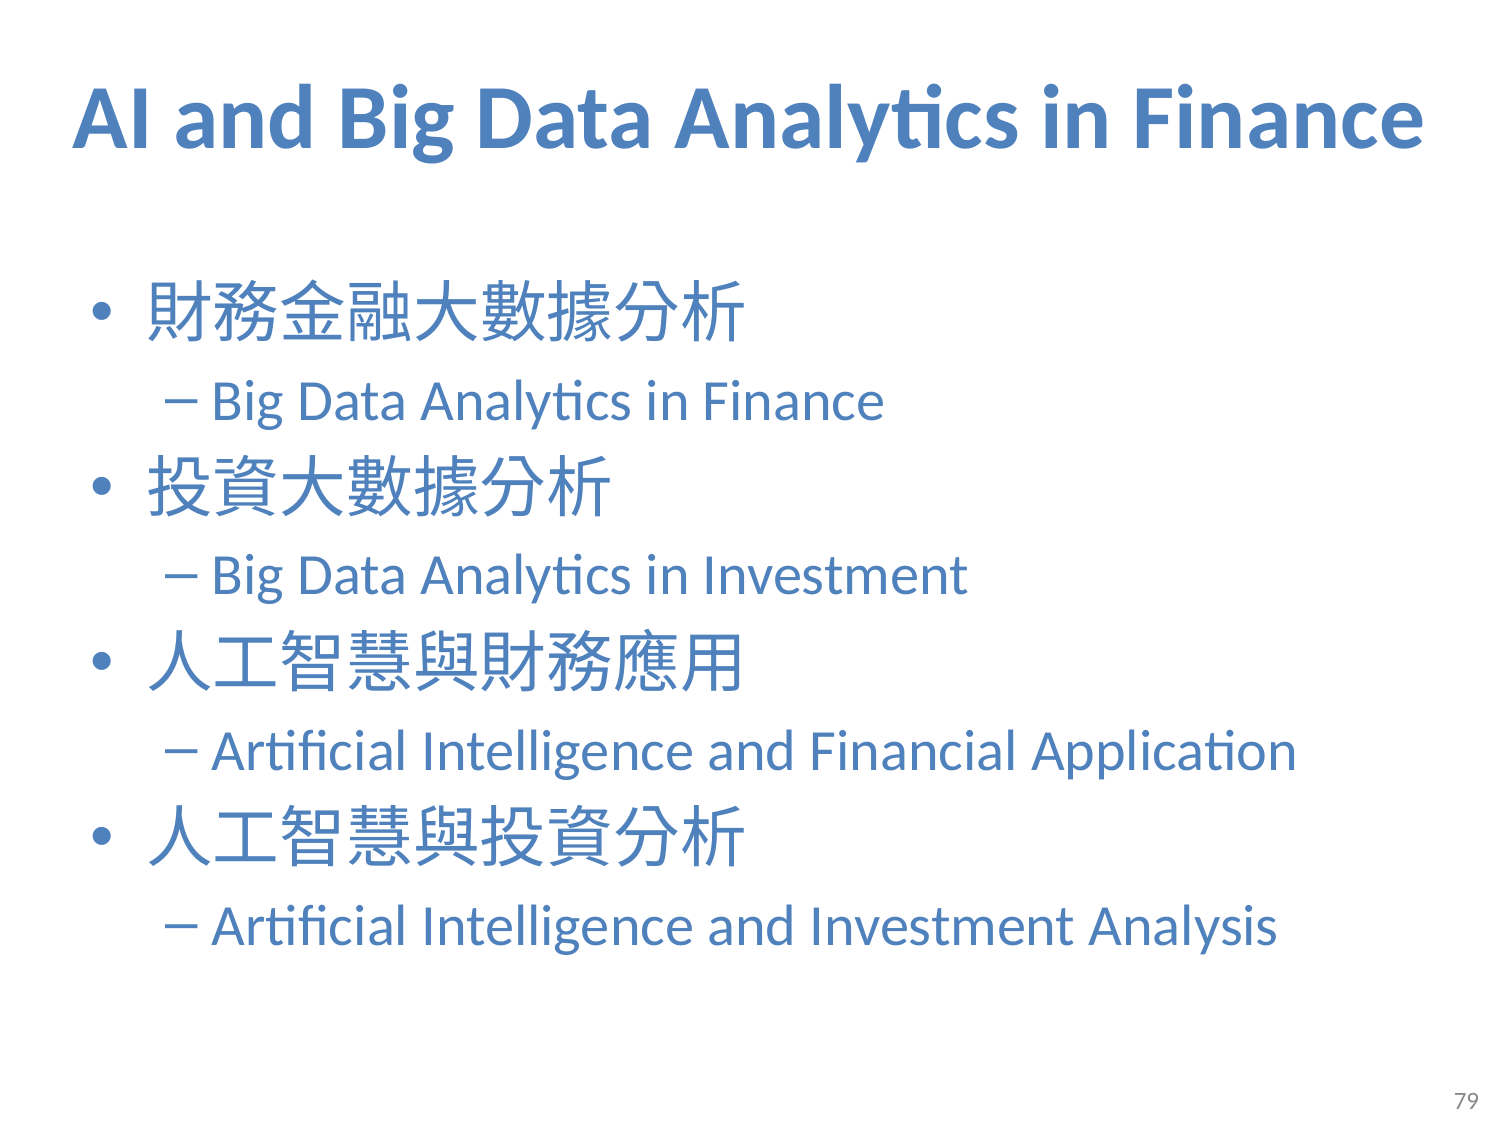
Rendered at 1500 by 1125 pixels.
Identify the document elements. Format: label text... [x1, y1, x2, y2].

title AI and Big Data Analytics in Finance [41, 30, 1459, 194]
slide_number 79 [1144, 1069, 1495, 1125]
list 財務金融大數據分析 Big Data Analytics in Finance 投資大數據分析 Big Data Analytics in Investment 人工智慧與財務應用 Artificial Intelligence and Financial Application 人工智慧與投資分析 Artificial Intelligence and Investment Analysis [75, 262, 1425, 1005]
